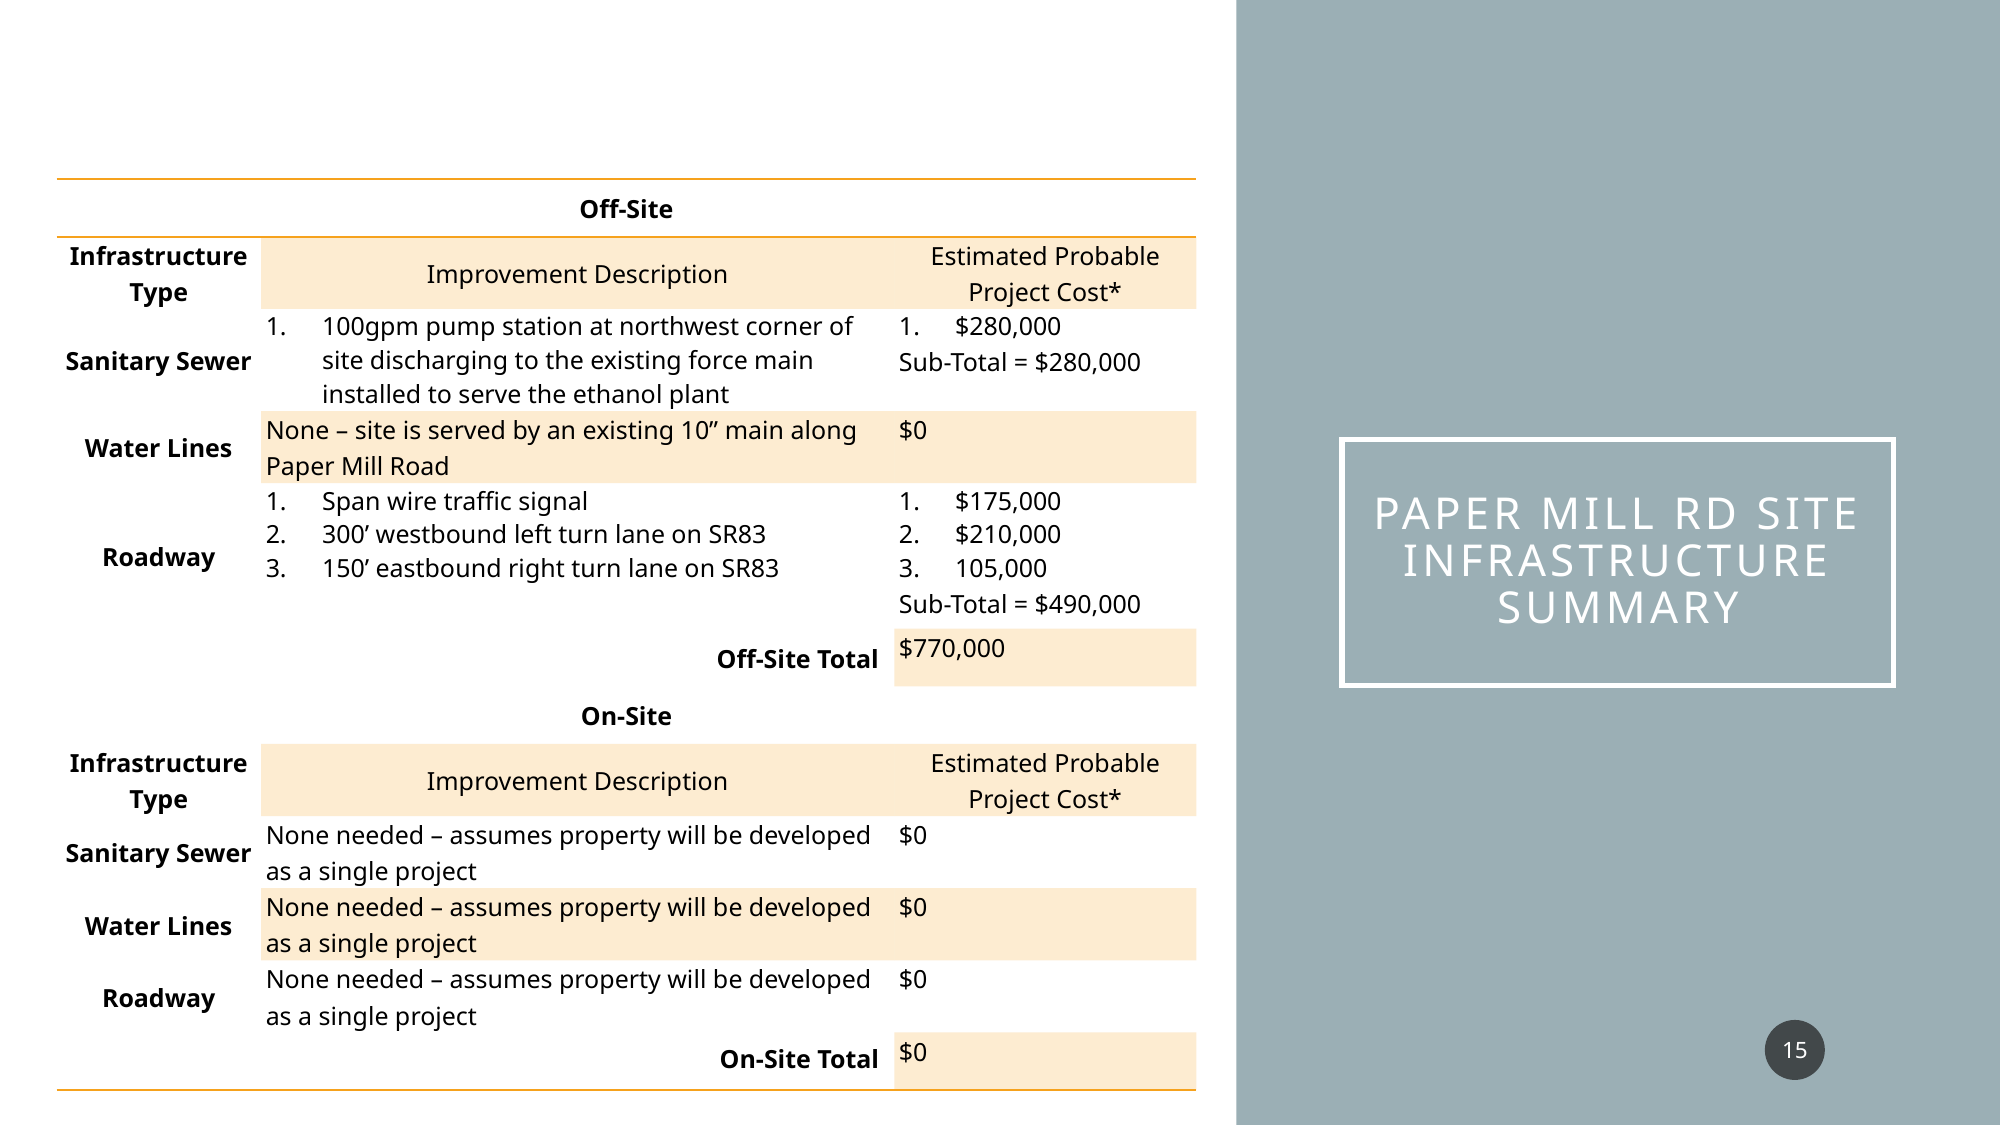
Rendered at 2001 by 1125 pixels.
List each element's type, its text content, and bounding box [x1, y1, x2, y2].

table_cell Roadway [57, 483, 261, 629]
table_cell $0 [894, 888, 1196, 960]
table_cell Sanitary Sewer [57, 816, 261, 888]
table_cell Improvement Description [261, 744, 894, 816]
table_cell $0 [894, 816, 1196, 888]
table_header Off-Site [57, 180, 1196, 236]
table_cell Infrastructure Type [57, 744, 261, 816]
table_cell $0 [894, 960, 1196, 1032]
table_cell Off-Site Total [57, 629, 894, 686]
table_cell None – site is served by an existing 10” main along Paper Mill Road [261, 411, 894, 483]
table_cell Sanitary Sewer [57, 309, 261, 411]
table_cell $280,000 Sub-Total = $280,000 [894, 309, 1196, 411]
title Paper Mill Rd Site infrastructure summary [1339, 437, 1896, 688]
table_cell On-Site Total [57, 1032, 894, 1089]
table_cell Water Lines [57, 888, 261, 960]
slide_number 15 [1764, 1019, 1825, 1080]
table_cell 100gpm pump station at northwest corner of site discharging to the existing force main installed to serve the ethanol plant [261, 309, 894, 411]
table_cell $770,000 [894, 629, 1196, 686]
table_cell On-Site [57, 686, 1196, 744]
table_cell Estimated Probable Project Cost* [894, 744, 1196, 816]
table_cell Water Lines [57, 411, 261, 483]
table_cell $0 [894, 411, 1196, 483]
table_cell Roadway [57, 960, 261, 1032]
table_cell $175,000 $210,000 105,000 Sub-Total = $490,000 [894, 483, 1196, 629]
text_box [1235, 0, 2000, 1125]
table_cell Infrastructure Type [57, 238, 261, 309]
table_cell Improvement Description [261, 238, 894, 309]
table_cell Estimated Probable Project Cost* [894, 238, 1196, 309]
table_cell None needed – assumes property will be developed as a single project [261, 816, 894, 888]
table_cell None needed – assumes property will be developed as a single project [261, 960, 894, 1032]
table_cell Span wire traffic signal 300’ westbound left turn lane on SR83 150’ eastbound right turn lane on SR83 [261, 483, 894, 629]
table_cell $0 [894, 1032, 1196, 1089]
text_box [0, 0, 1235, 1125]
table_cell None needed – assumes property will be developed as a single project [261, 888, 894, 960]
